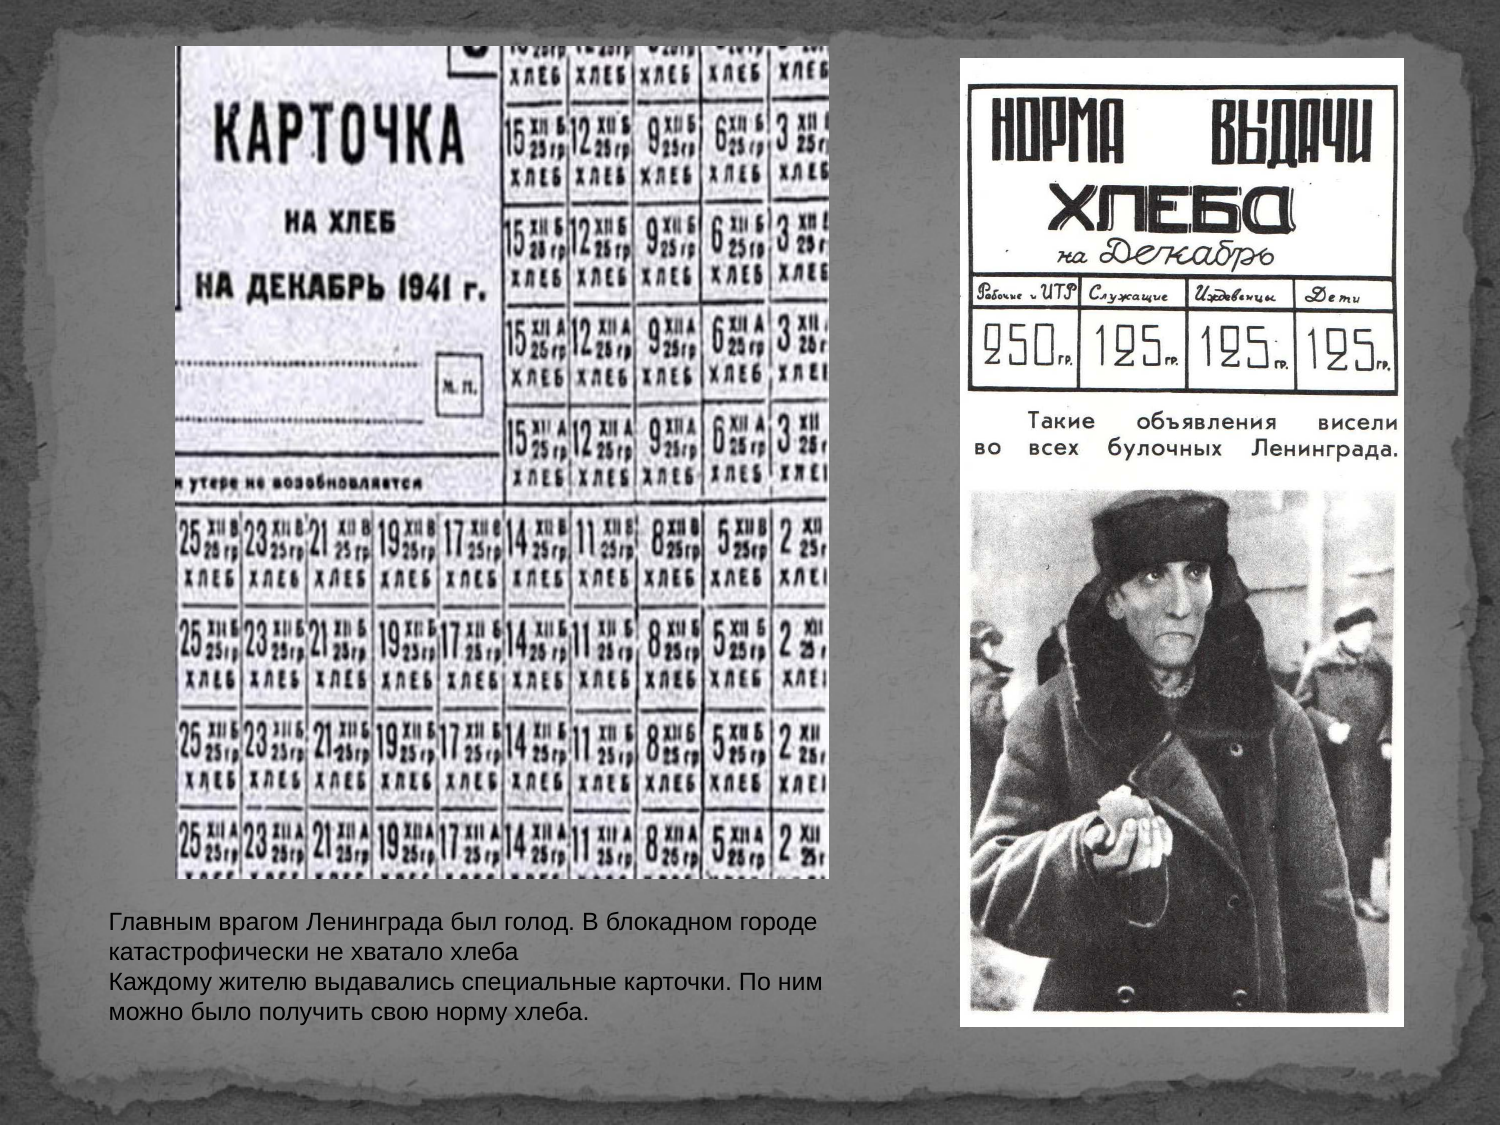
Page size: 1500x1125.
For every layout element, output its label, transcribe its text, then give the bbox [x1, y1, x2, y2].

picture [175, 46, 829, 880]
text_box Главным врагом Ленинграда был голод. В блокадном городе катастрофически не хватало хлеба Каждому жителю выдавались специальные карточки. По ним можно было получить свою норму хлеба. [93, 898, 914, 1033]
picture [960, 58, 1404, 1027]
